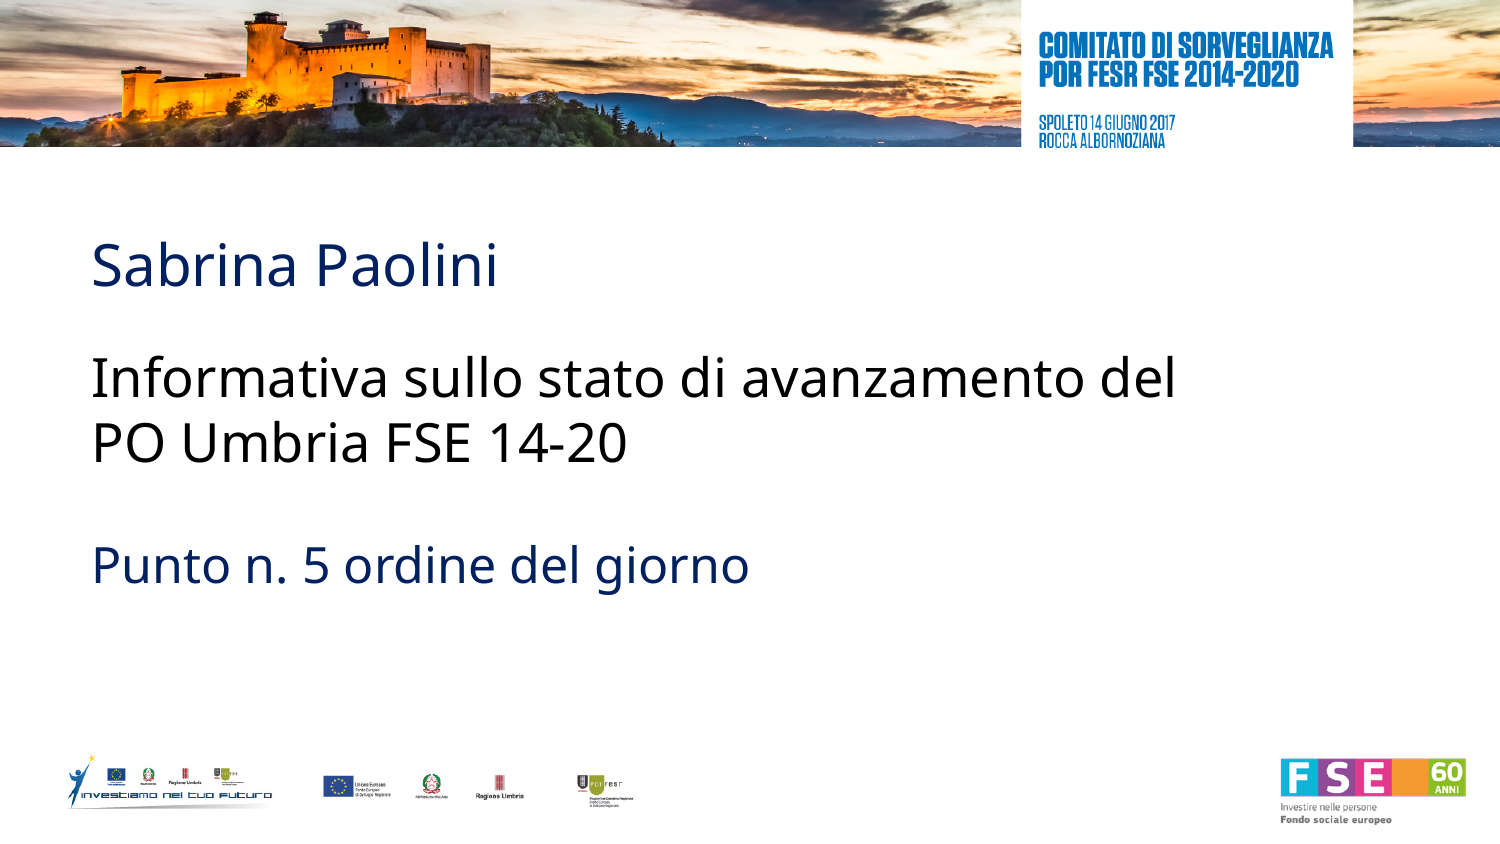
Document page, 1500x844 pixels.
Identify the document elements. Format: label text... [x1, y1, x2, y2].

picture [0, 0, 1500, 844]
text_box Sabrina Paolini Informativa sullo stato di avanzamento del PO Umbria FSE 14-20 Punto n. 5 ordine del giorno [76, 221, 1459, 601]
